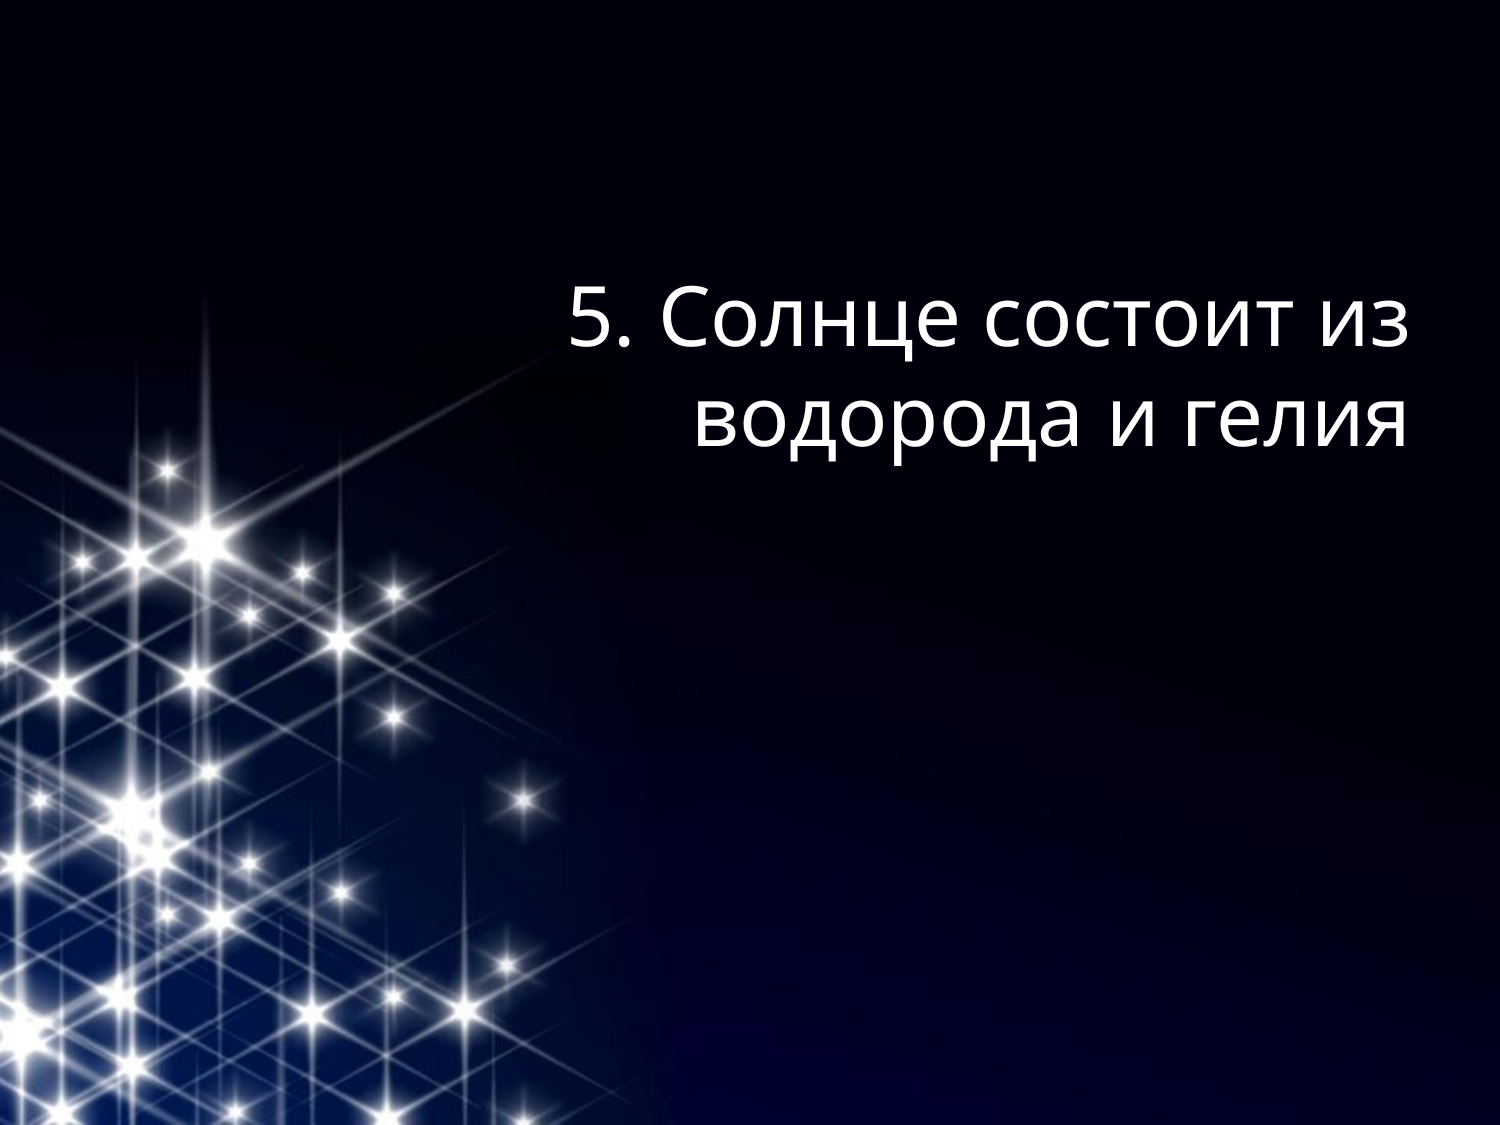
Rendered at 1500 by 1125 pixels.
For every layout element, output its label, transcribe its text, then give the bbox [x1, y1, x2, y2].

list 5. Солнце состоит из водорода и гелия [419, 255, 1427, 998]
picture [0, 0, 1500, 1125]
